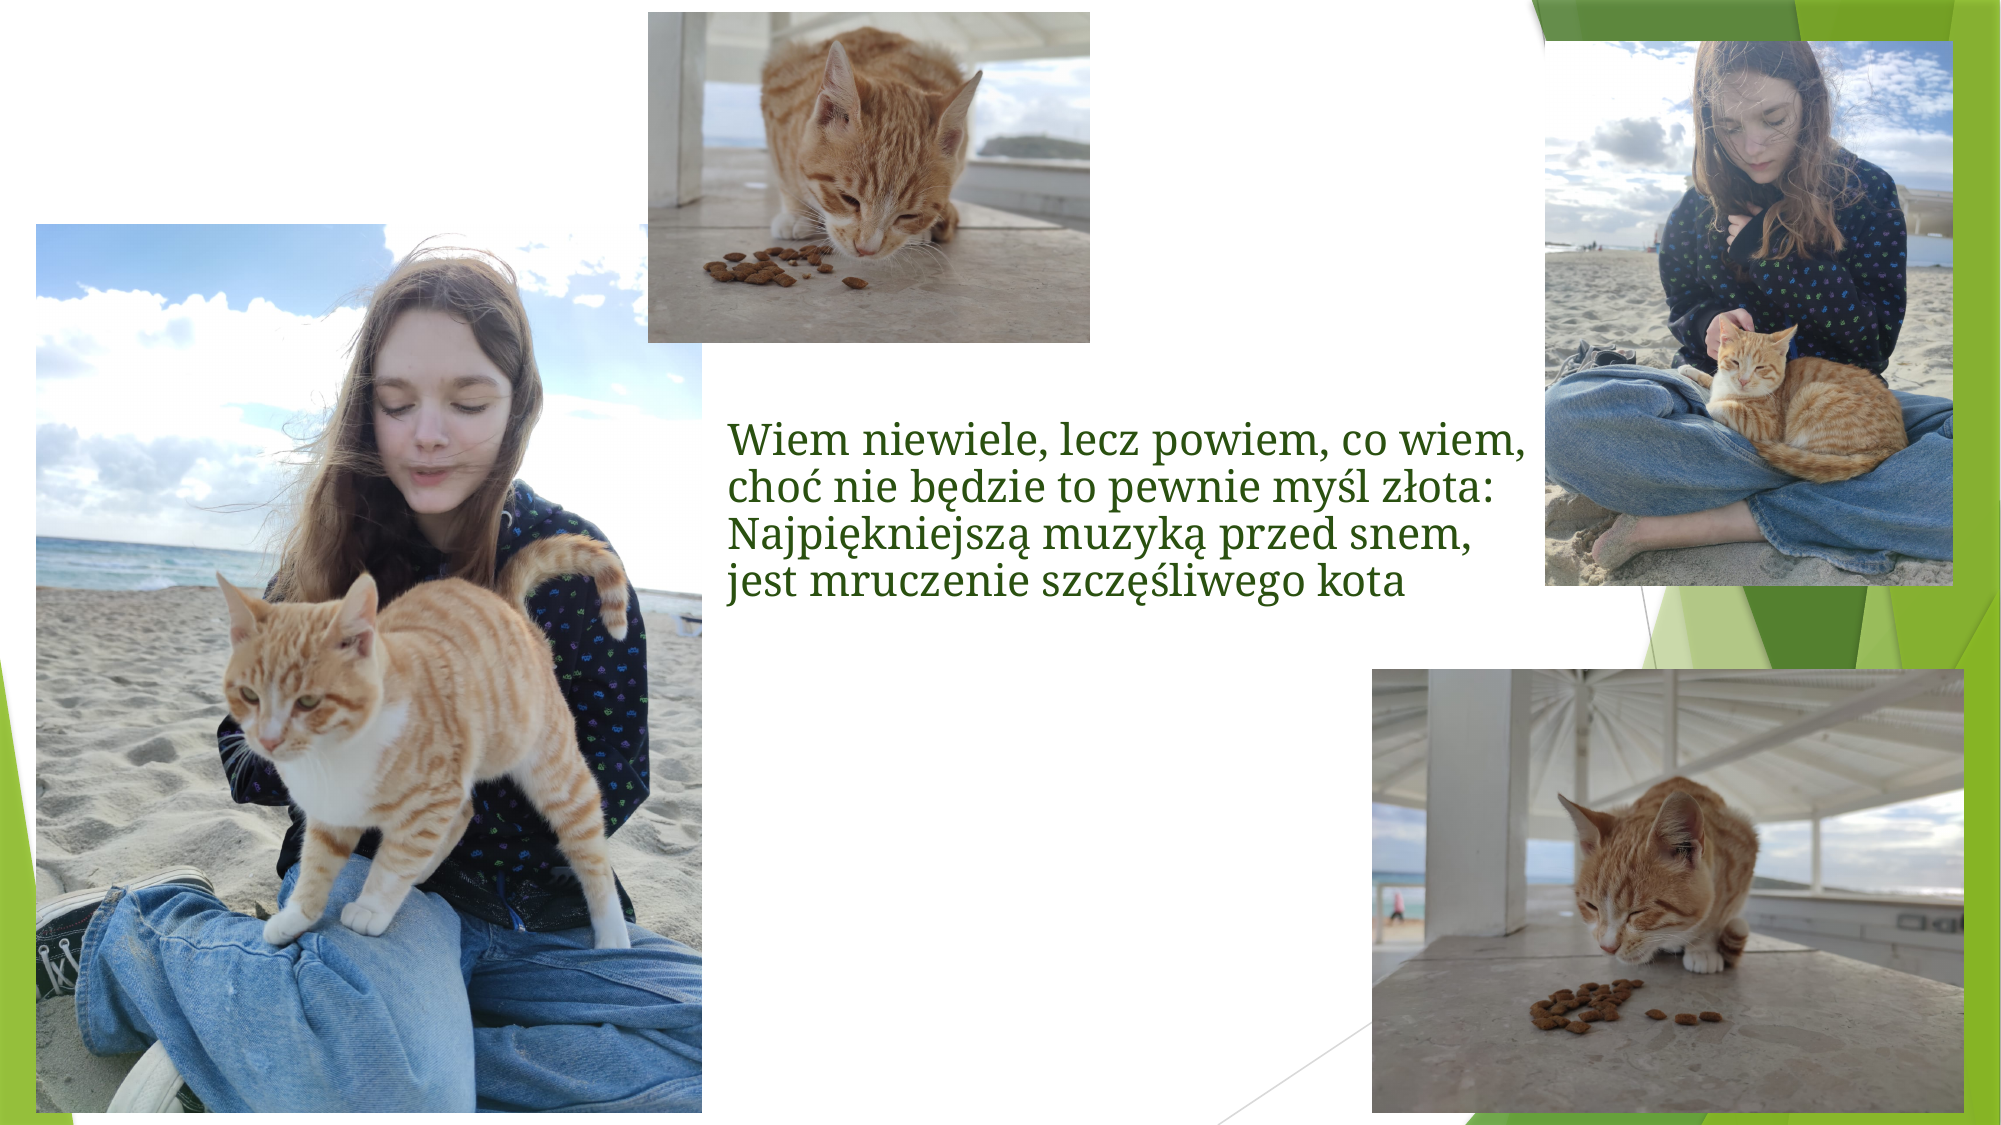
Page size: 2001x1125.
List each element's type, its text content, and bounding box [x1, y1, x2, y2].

list Wiem niewiele, lecz powiem, co wiem, choć nie będzie to pewnie myśl złota: Najpiękniejszą muzyką przed snem, jest mruczenie szczęśliwego kota [712, 410, 1563, 715]
picture [35, 11, 1091, 1113]
picture [1372, 668, 1964, 1113]
picture [1544, 41, 1954, 586]
